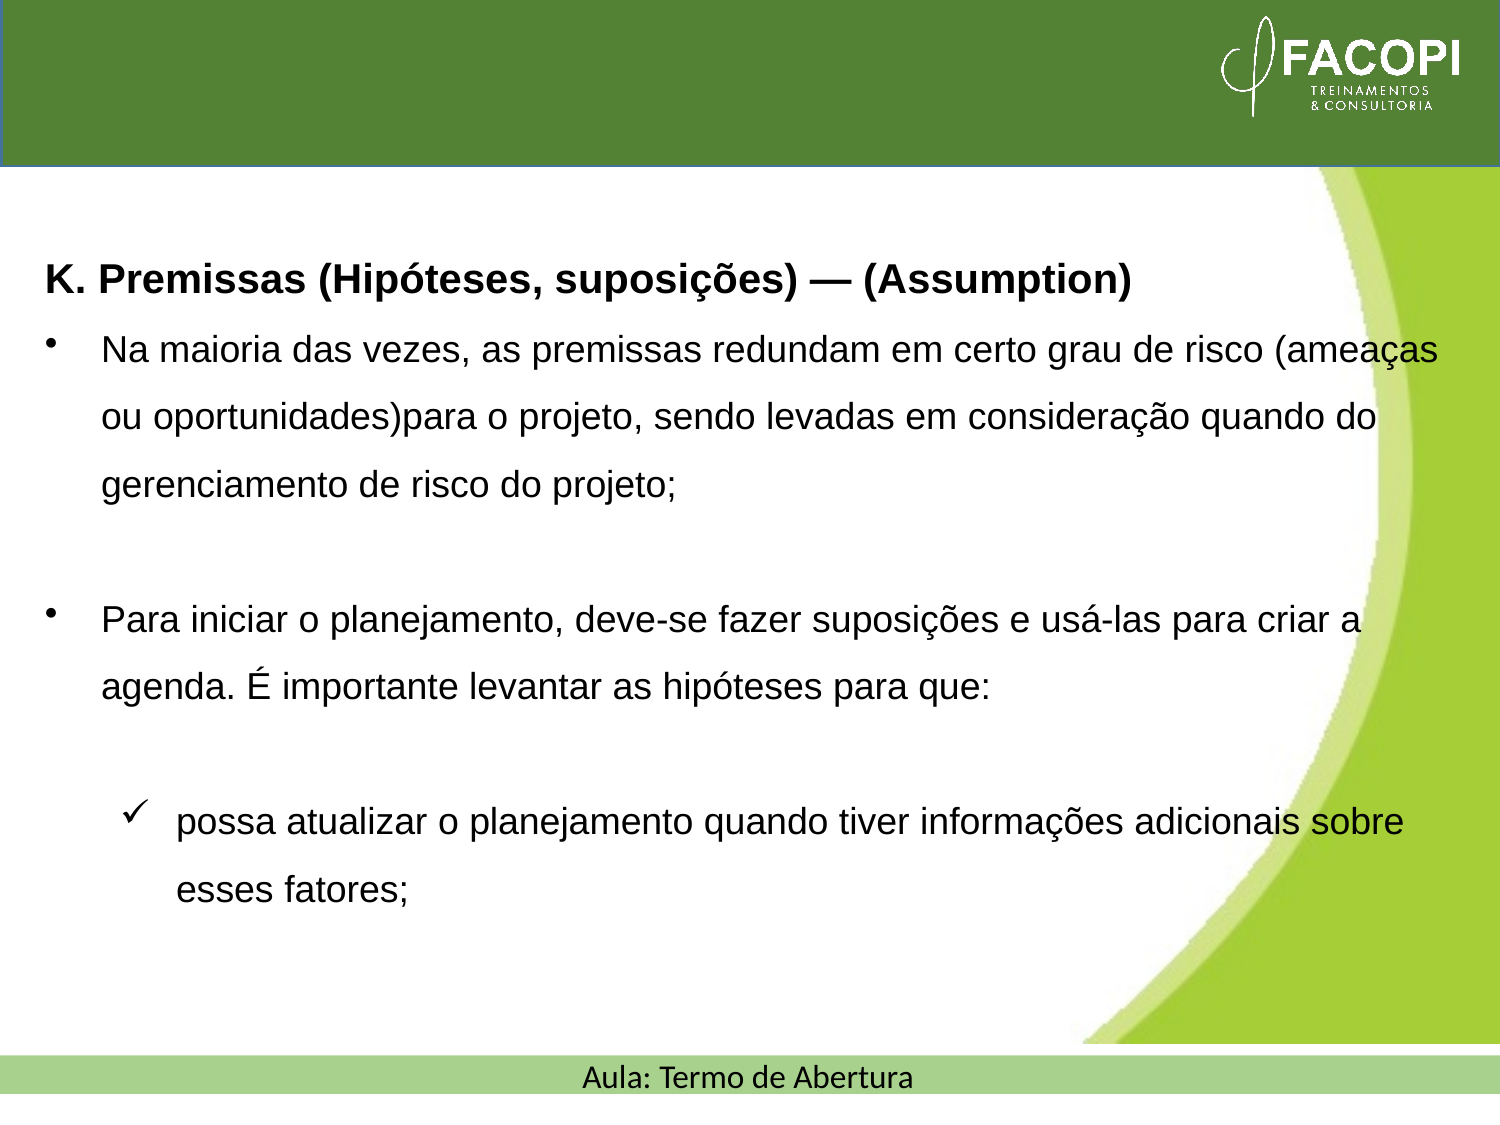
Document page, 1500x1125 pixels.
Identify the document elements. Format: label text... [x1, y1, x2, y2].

text_box K. Premissas (Hipóteses, suposições) — (Assumption) Na maioria das vezes, as premissas redundam em certo grau de risco (ameaças ou oportunidades)para o projeto, sendo levadas em consideração quando do gerenciamento de risco do projeto; Para iniciar o planejamento, deve-se fazer suposições e usá-las para criar a agenda. É importante levantar as hipóteses para que: possa atualizar o planejamento quando tiver informações adicionais sobre esses fatores; [0, 219, 1068, 918]
text_box Aula: Termo de Abertura [0, 1054, 1500, 1095]
picture [1068, 0, 1500, 1044]
text_box [0, 0, 1068, 167]
